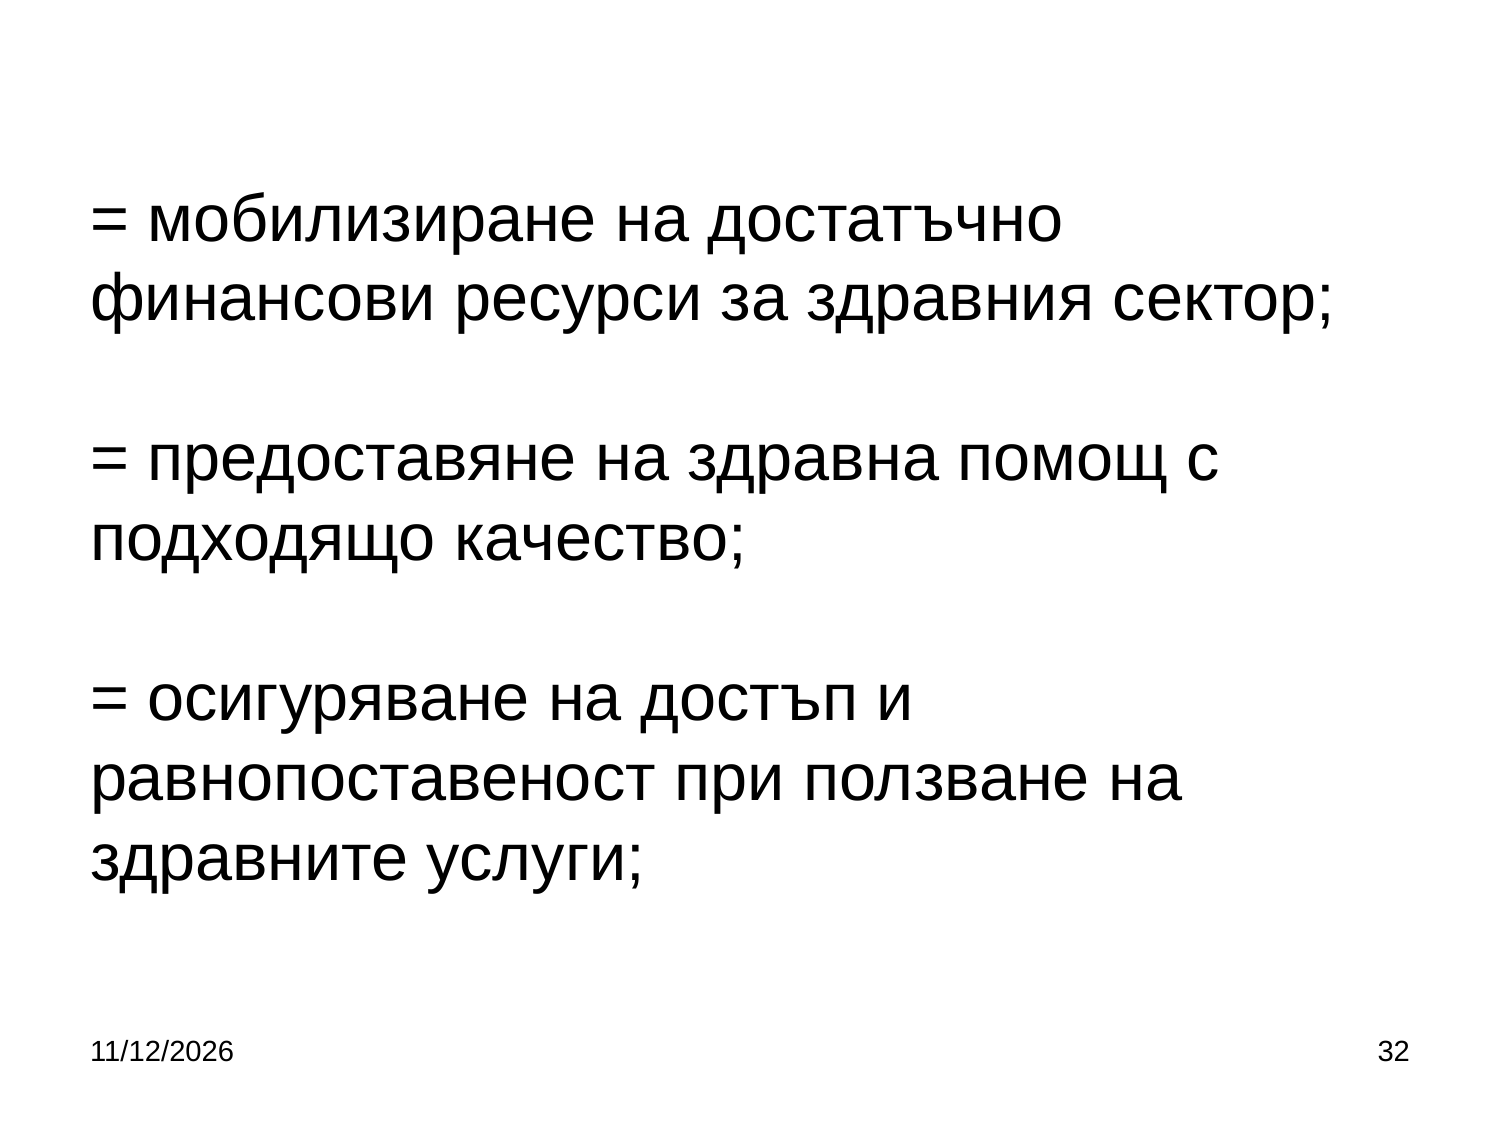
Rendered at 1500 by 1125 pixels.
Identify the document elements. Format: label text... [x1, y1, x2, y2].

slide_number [75, 1024, 425, 1103]
title = мобилизиране на достатъчно финансови ресурси за здравния сектор; = предоставяне на здравна помощ с подходящо качество; = осигуряване на достъп и равнопоставеност при ползване на здравните услуги; [75, 45, 1425, 1024]
slide_number 32 [1074, 1024, 1425, 1103]
